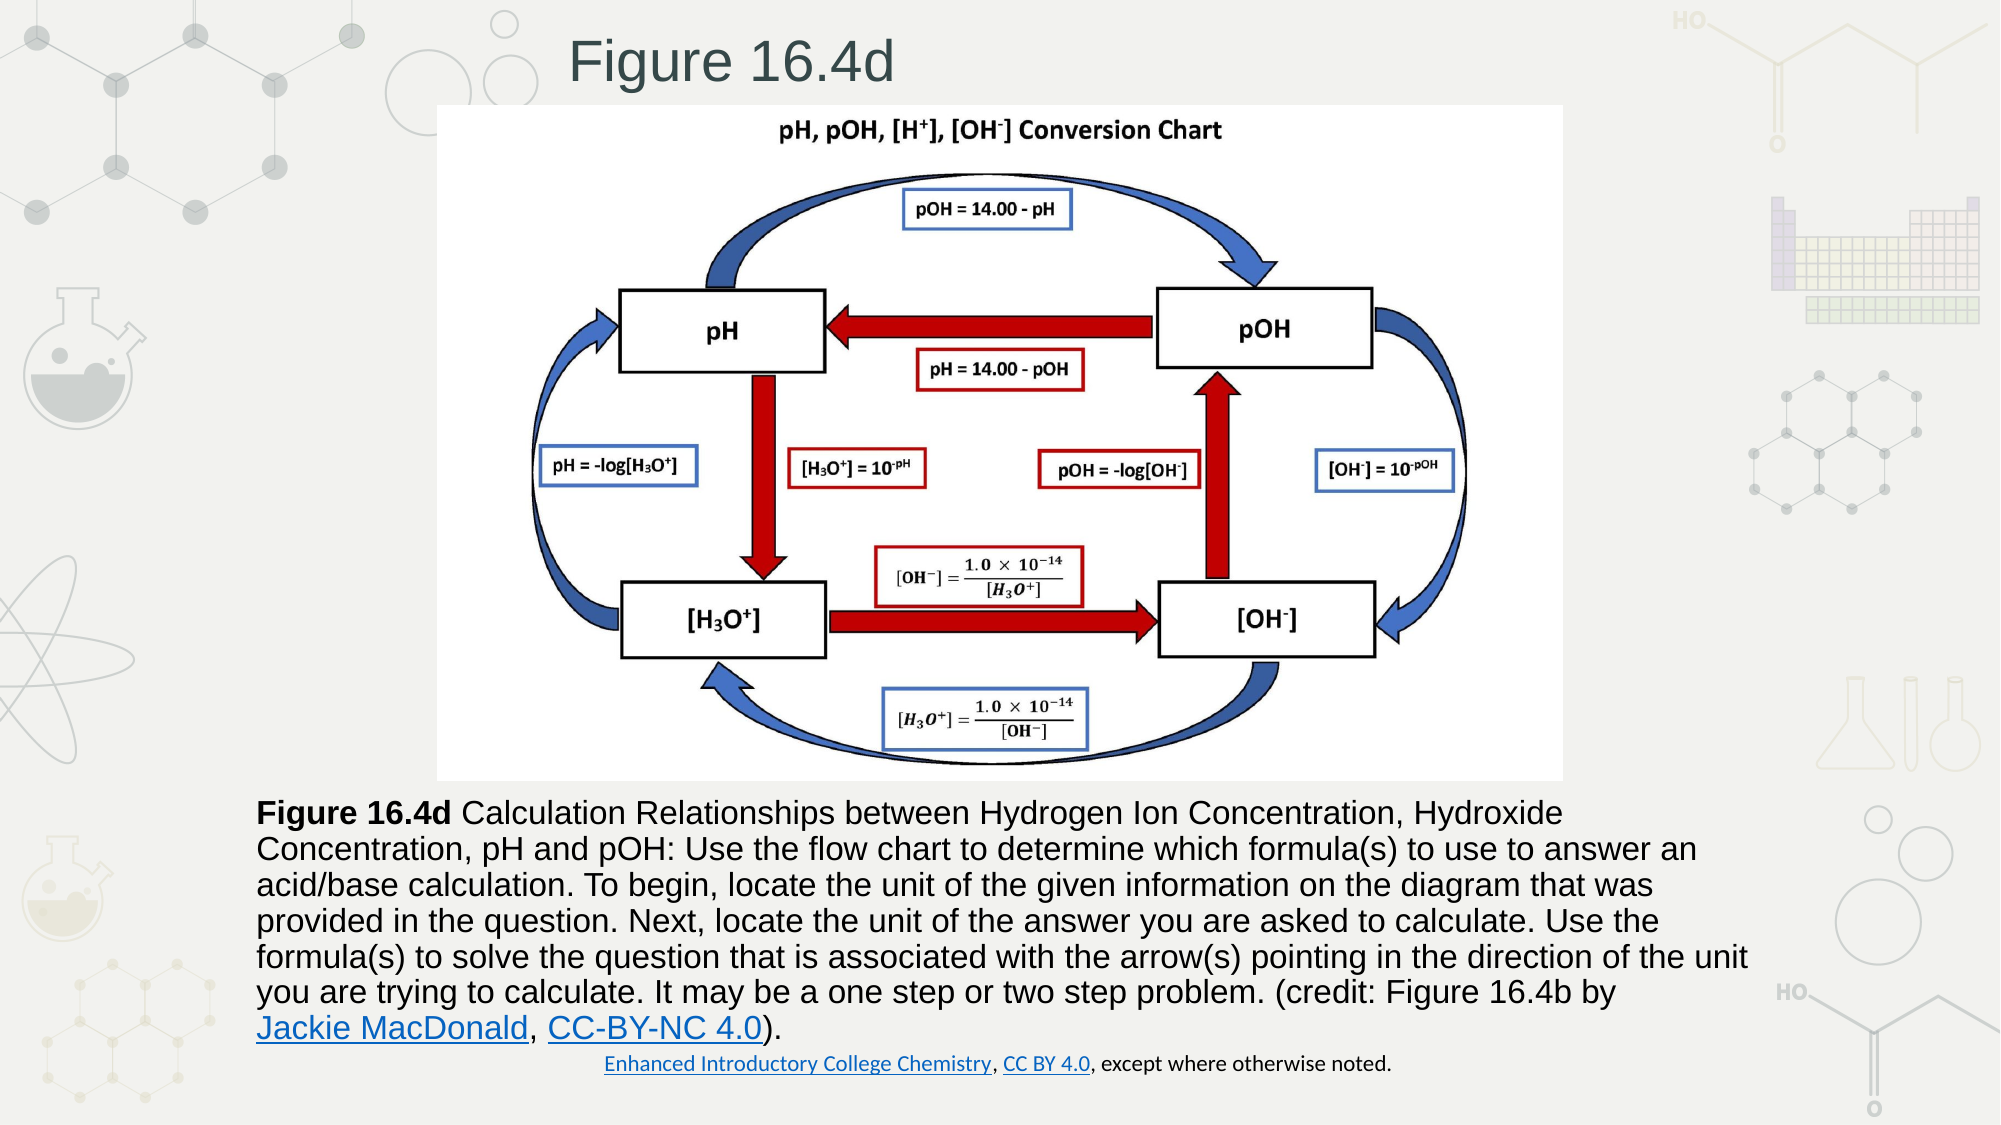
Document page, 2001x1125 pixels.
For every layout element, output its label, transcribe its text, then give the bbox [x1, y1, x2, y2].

picture [0, 0, 2001, 1125]
title Figure 16.4d [553, 0, 970, 102]
list Figure 16.4d Calculation Relationships between Hydrogen Ion Concentration, Hydroxide Concentration, pH and pOH: Use the flow chart to determine which formula(s) to use to answer an acid/base calculation. To begin, locate the unit of the given information on the diagram that was provided in the question. Next, locate the unit of the answer you are asked to calculate. Use the formula(s) to solve the question that is associated with the arrow(s) pointing in the direction of the unit you are trying to calculate. It may be a one step or two step problem. (credit: Figure 16.4b by Jackie MacDonald, CC-BY-NC 4.0). [241, 788, 1772, 1076]
